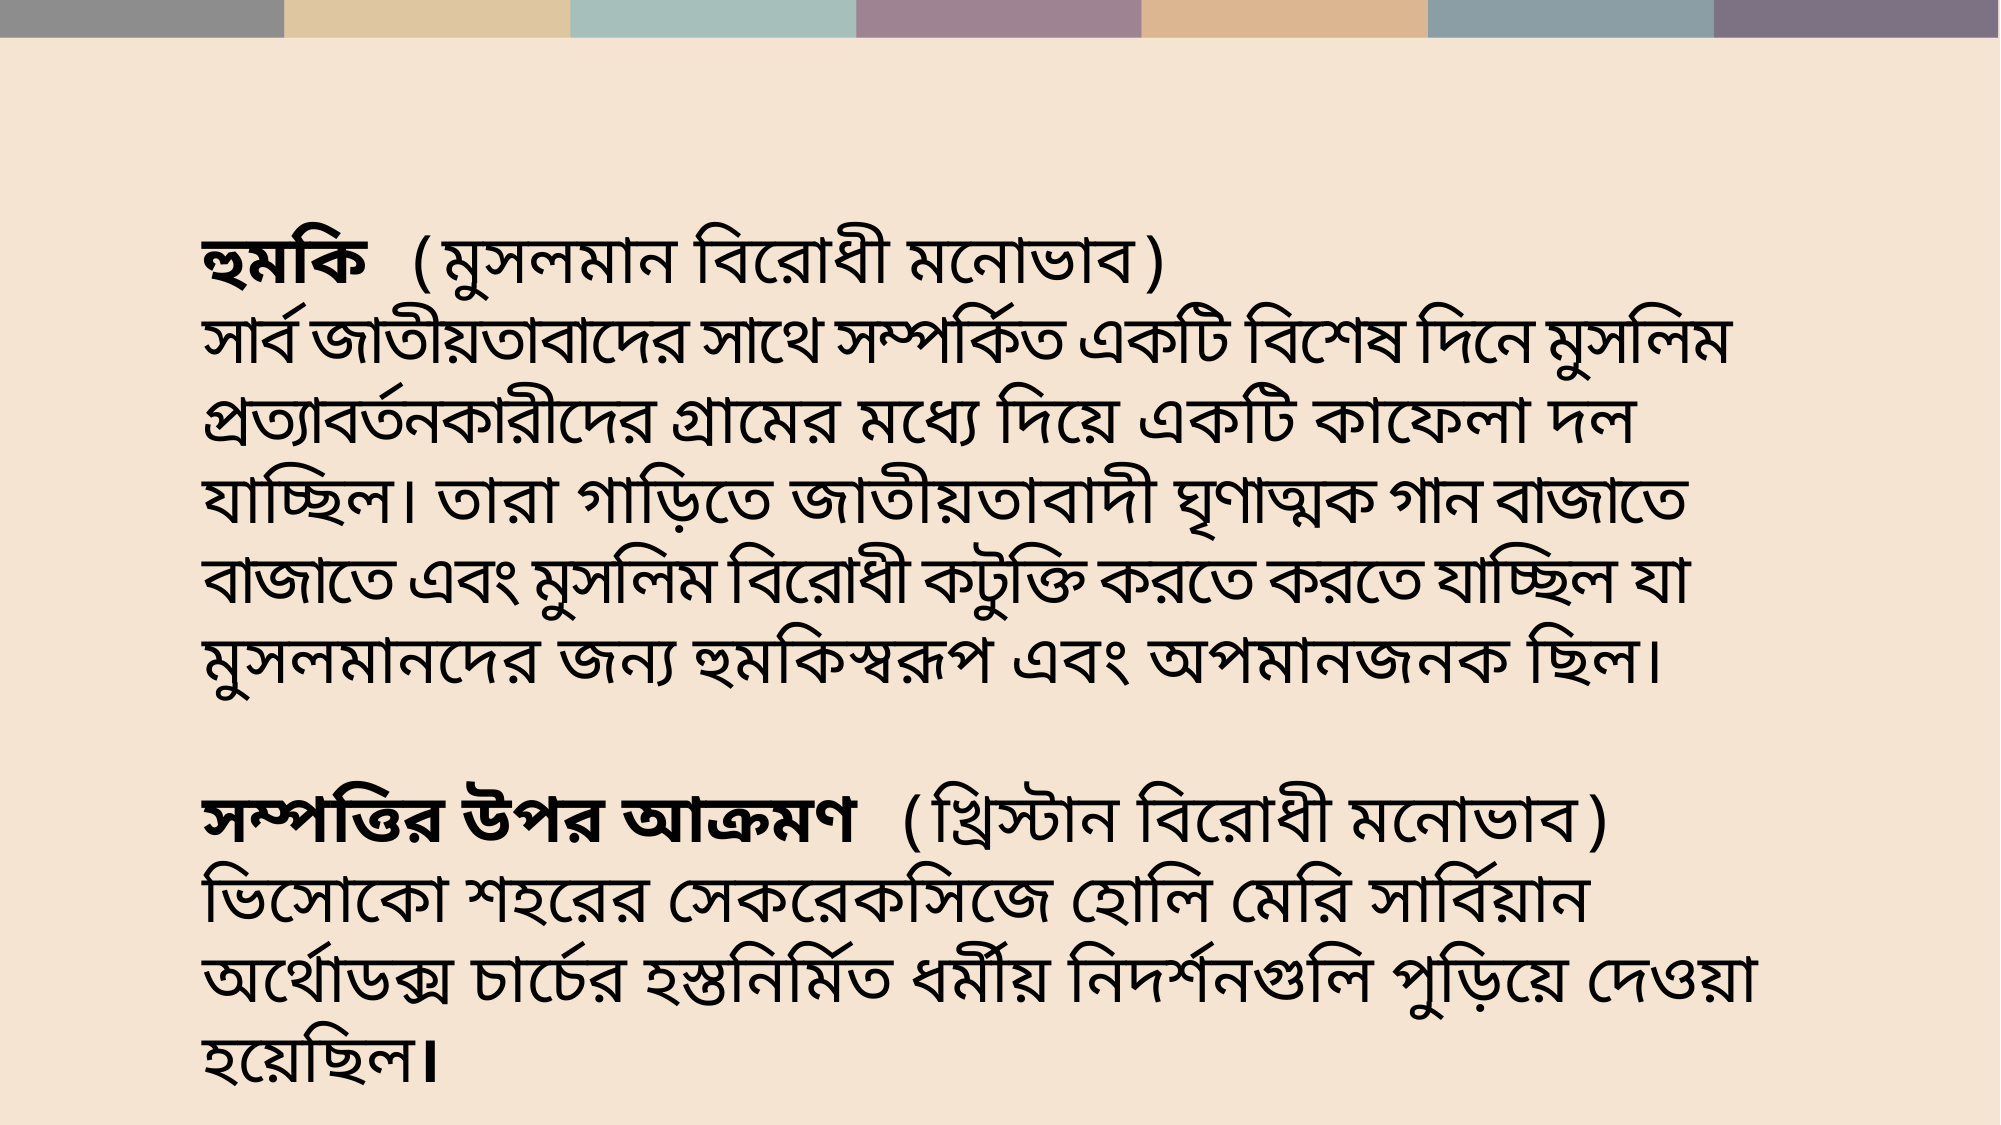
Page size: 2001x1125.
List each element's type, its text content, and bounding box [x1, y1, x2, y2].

picture [0, 0, 1999, 38]
text_box হুমকি (মুসলমান বিরোধী মনোভাব) সার্ব জাতীয়তাবাদের সাথে সম্পর্কিত একটি বিশেষ দিনে মুসলিম প্রত্যাবর্তনকারীদের গ্রামের মধ্যে দিয়ে একটি কাফেলা দল যাচ্ছিল। তারা গাড়িতে জাতীয়তাবাদী ঘৃণাত্মক গান বাজাতে বাজাতে এবং মুসলিম বিরোধী কটুক্তি করতে করতে যাচ্ছিল যা মুসলমানদের জন্য হুমকিস্বরূপ এবং অপমানজনক ছিল। সম্পত্তির উপর আক্রমণ (খ্রিস্টান বিরোধী মনোভাব) ভিসোকো শহরের সেকরেকসিজে হোলি মেরি সার্বিয়ান অর্থোডক্স চার্চের হস্তনির্মিত ধর্মীয় নিদর্শনগুলি পুড়িয়ে দেওয়া হয়েছিল। [187, 209, 1784, 1104]
